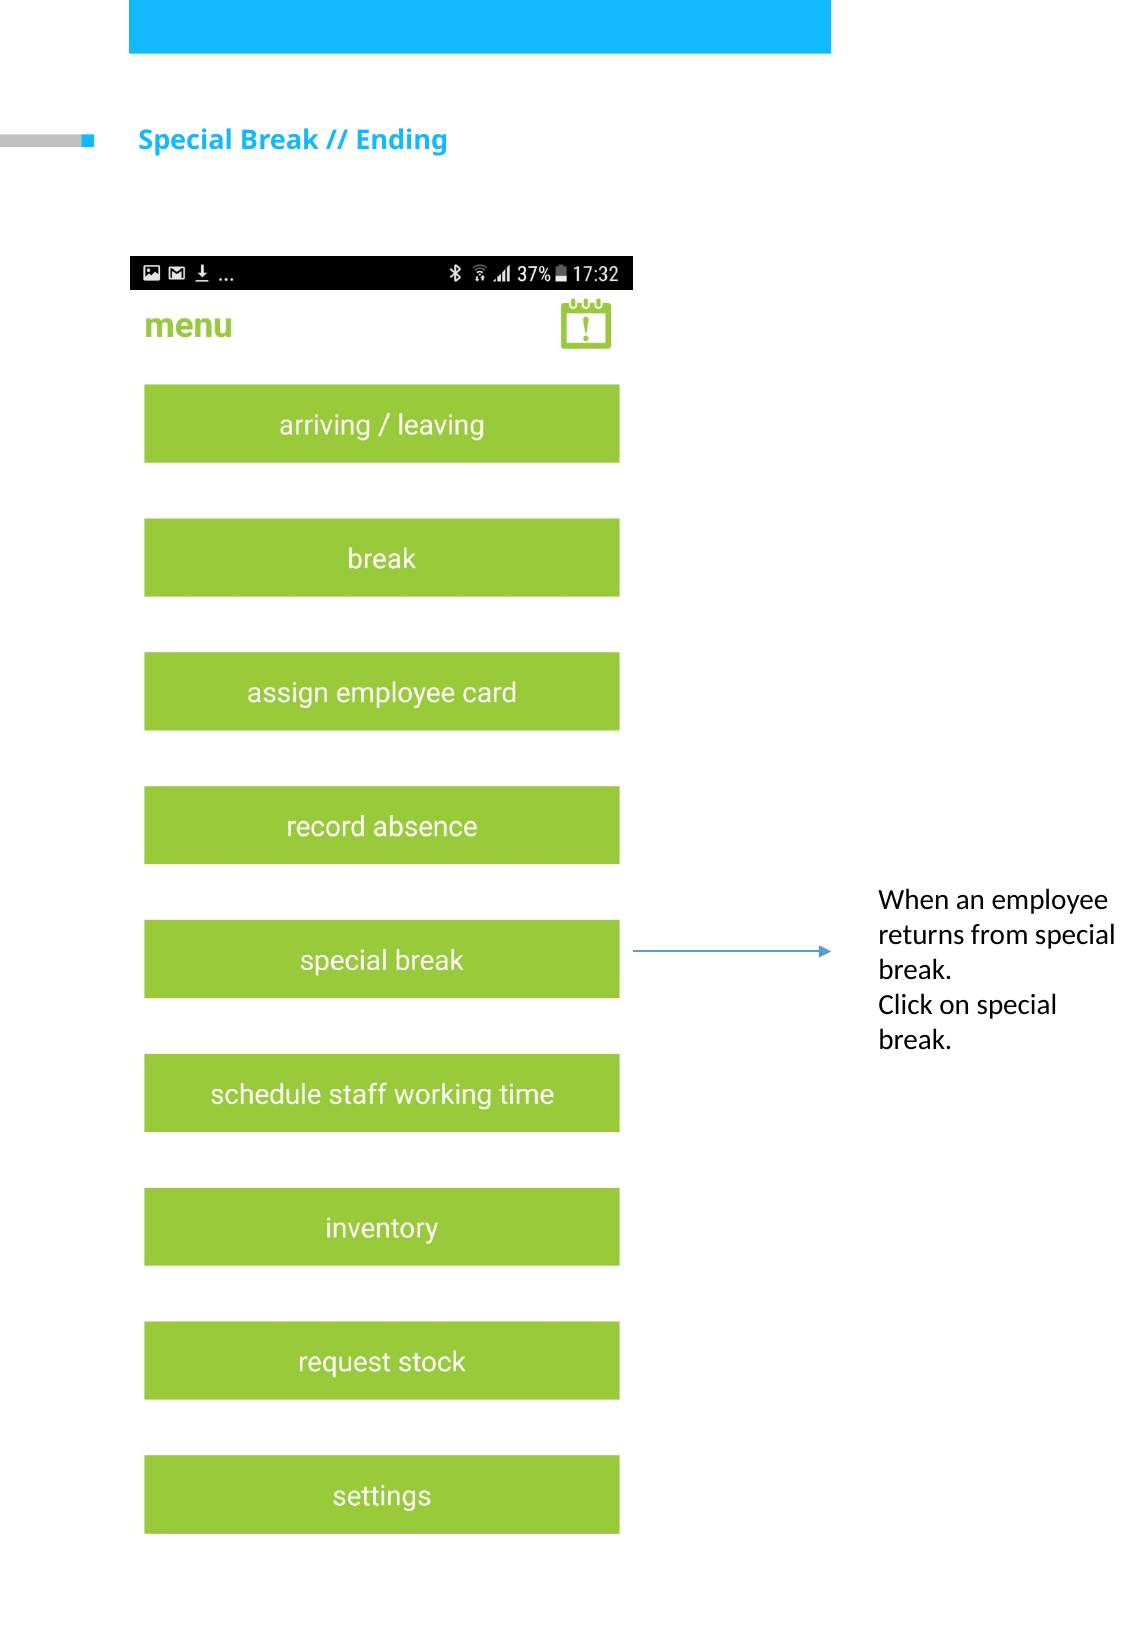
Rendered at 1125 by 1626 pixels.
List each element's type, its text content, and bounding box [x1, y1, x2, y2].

text_box [81, 134, 95, 148]
text_box [0, 134, 81, 148]
picture [130, 255, 633, 1575]
text_box When an employee returns from special break. Click on special break. [870, 873, 1125, 1063]
text_box [129, 0, 832, 54]
text_box Special Break // Ending [130, 115, 713, 163]
